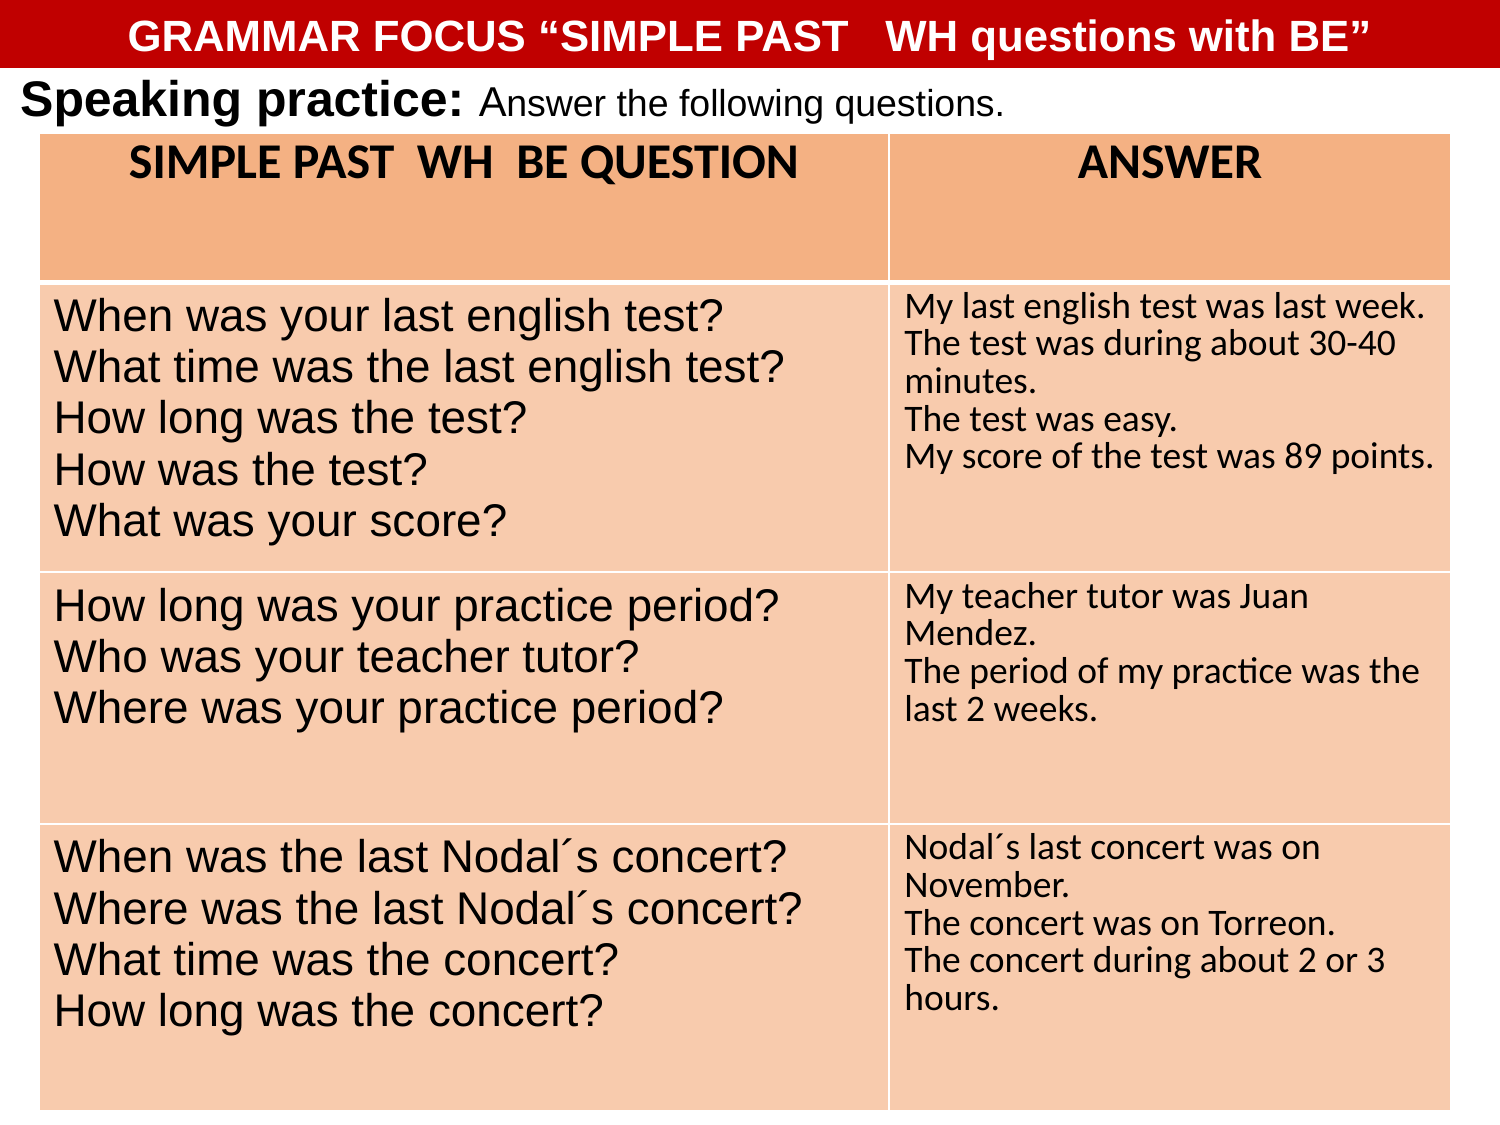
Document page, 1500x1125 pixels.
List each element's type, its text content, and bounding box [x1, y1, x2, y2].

table_header ANSWER [890, 134, 1450, 280]
table_cell Nodal´s last concert was on November. The concert was on Torreon. The concert during about 2 or 3 hours. [890, 825, 1450, 1110]
table_cell My last english test was last week. The test was during about 30-40 minutes. The test was easy. My score of the test was 89 points. [890, 285, 1450, 571]
table_header SIMPLE PAST WH BE QUESTION [40, 134, 888, 280]
text_box GRAMMAR FOCUS “SIMPLE PAST WH questions with BE” [0, 0, 1500, 68]
text_box Speaking practice: Answer the following questions. [5, 68, 1021, 134]
table_cell When was your last english test? What time was the last english test? How long was the test? How was the test? What was your score? [40, 285, 888, 571]
table_cell How long was your practice period? Who was your teacher tutor? Where was your practice period? [40, 573, 888, 823]
table_cell My teacher tutor was Juan Mendez. The period of my practice was the last 2 weeks. [890, 573, 1450, 823]
table_cell When was the last Nodal´s concert? Where was the last Nodal´s concert? What time was the concert? How long was the concert? [40, 825, 888, 1110]
